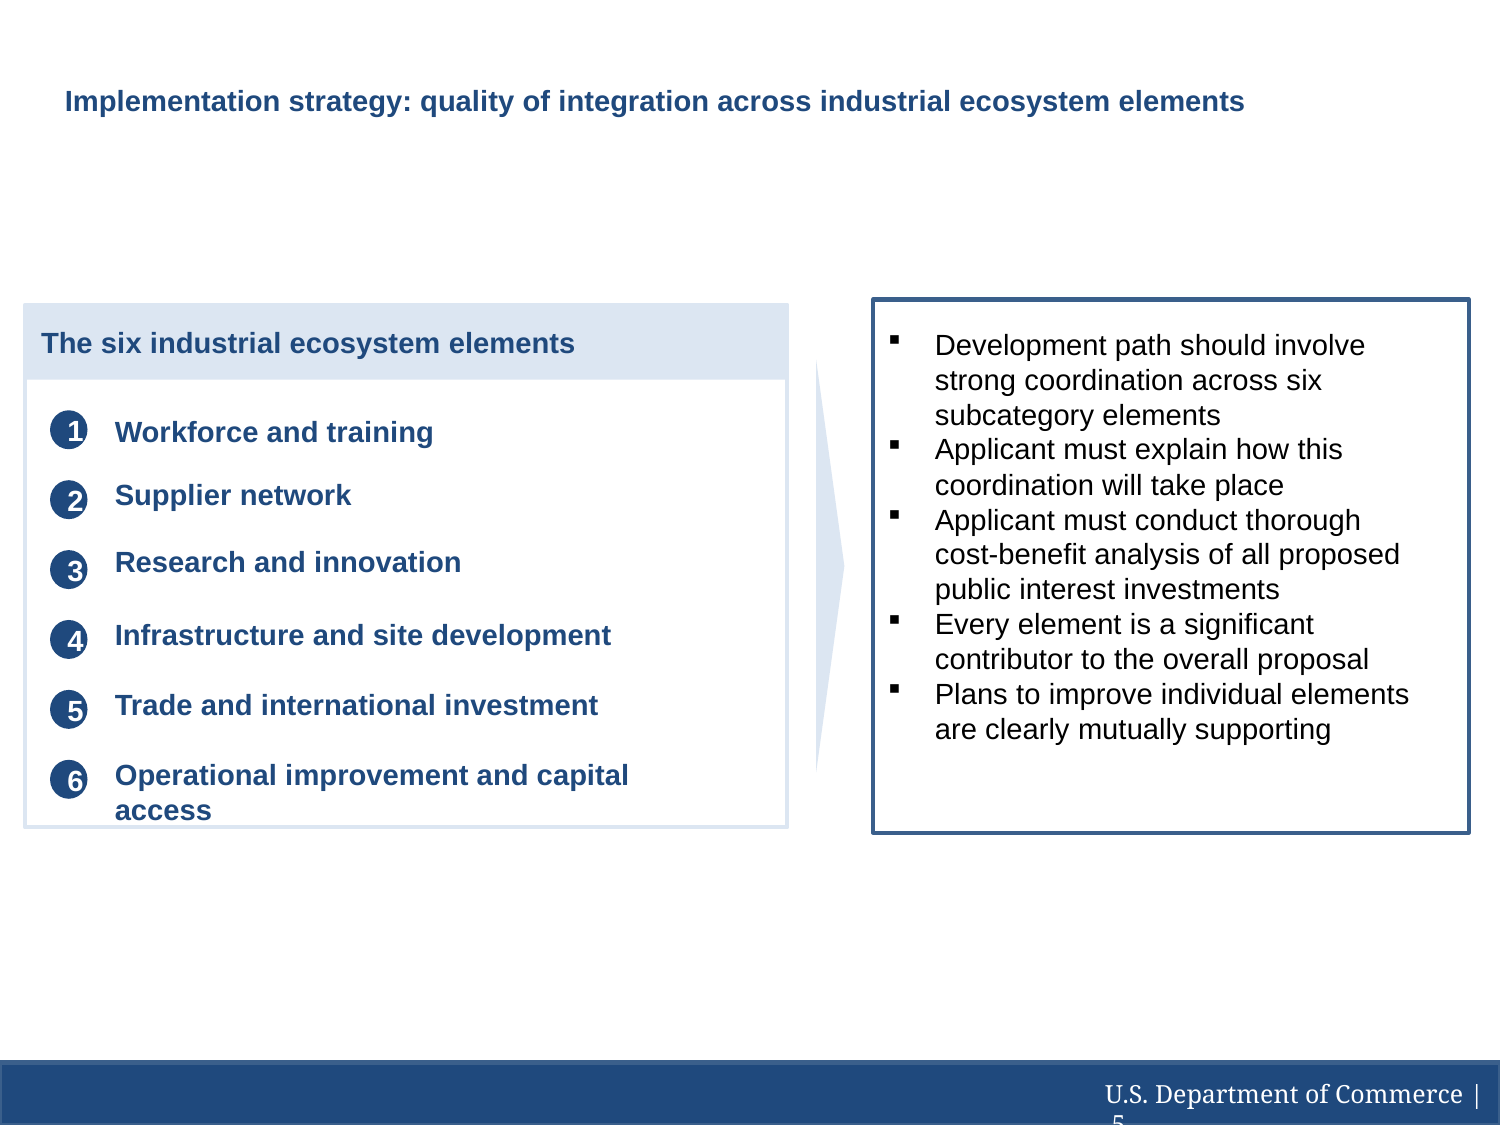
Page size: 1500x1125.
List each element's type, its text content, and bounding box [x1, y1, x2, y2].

text_box [0, 1060, 1500, 1125]
text_box Trade and international investment [99, 679, 627, 729]
text_box Infrastructure and site development [99, 609, 650, 659]
text_box U.S. Department of Commerce | 5 [1090, 1070, 1500, 1125]
text_box [23, 303, 789, 382]
text_box 5 [47, 687, 90, 731]
text_box [23, 382, 789, 829]
text_box [814, 357, 847, 775]
text_box Supplier network [99, 469, 575, 520]
text_box 2 [47, 478, 90, 522]
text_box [872, 299, 1470, 833]
text_box 6 [47, 757, 90, 801]
text_box Workforce and training [99, 406, 575, 457]
text_box Operational improvement and capital access [99, 748, 750, 834]
text_box 4 [47, 617, 90, 662]
text_box The six industrial ecosystem elements [26, 317, 627, 367]
text_box Research and innovation [99, 535, 575, 586]
text_box Implementation strategy: quality of integration across industrial ecosystem elements [50, 74, 1455, 125]
text_box 3 [47, 548, 90, 592]
text_box 1 [47, 408, 90, 452]
